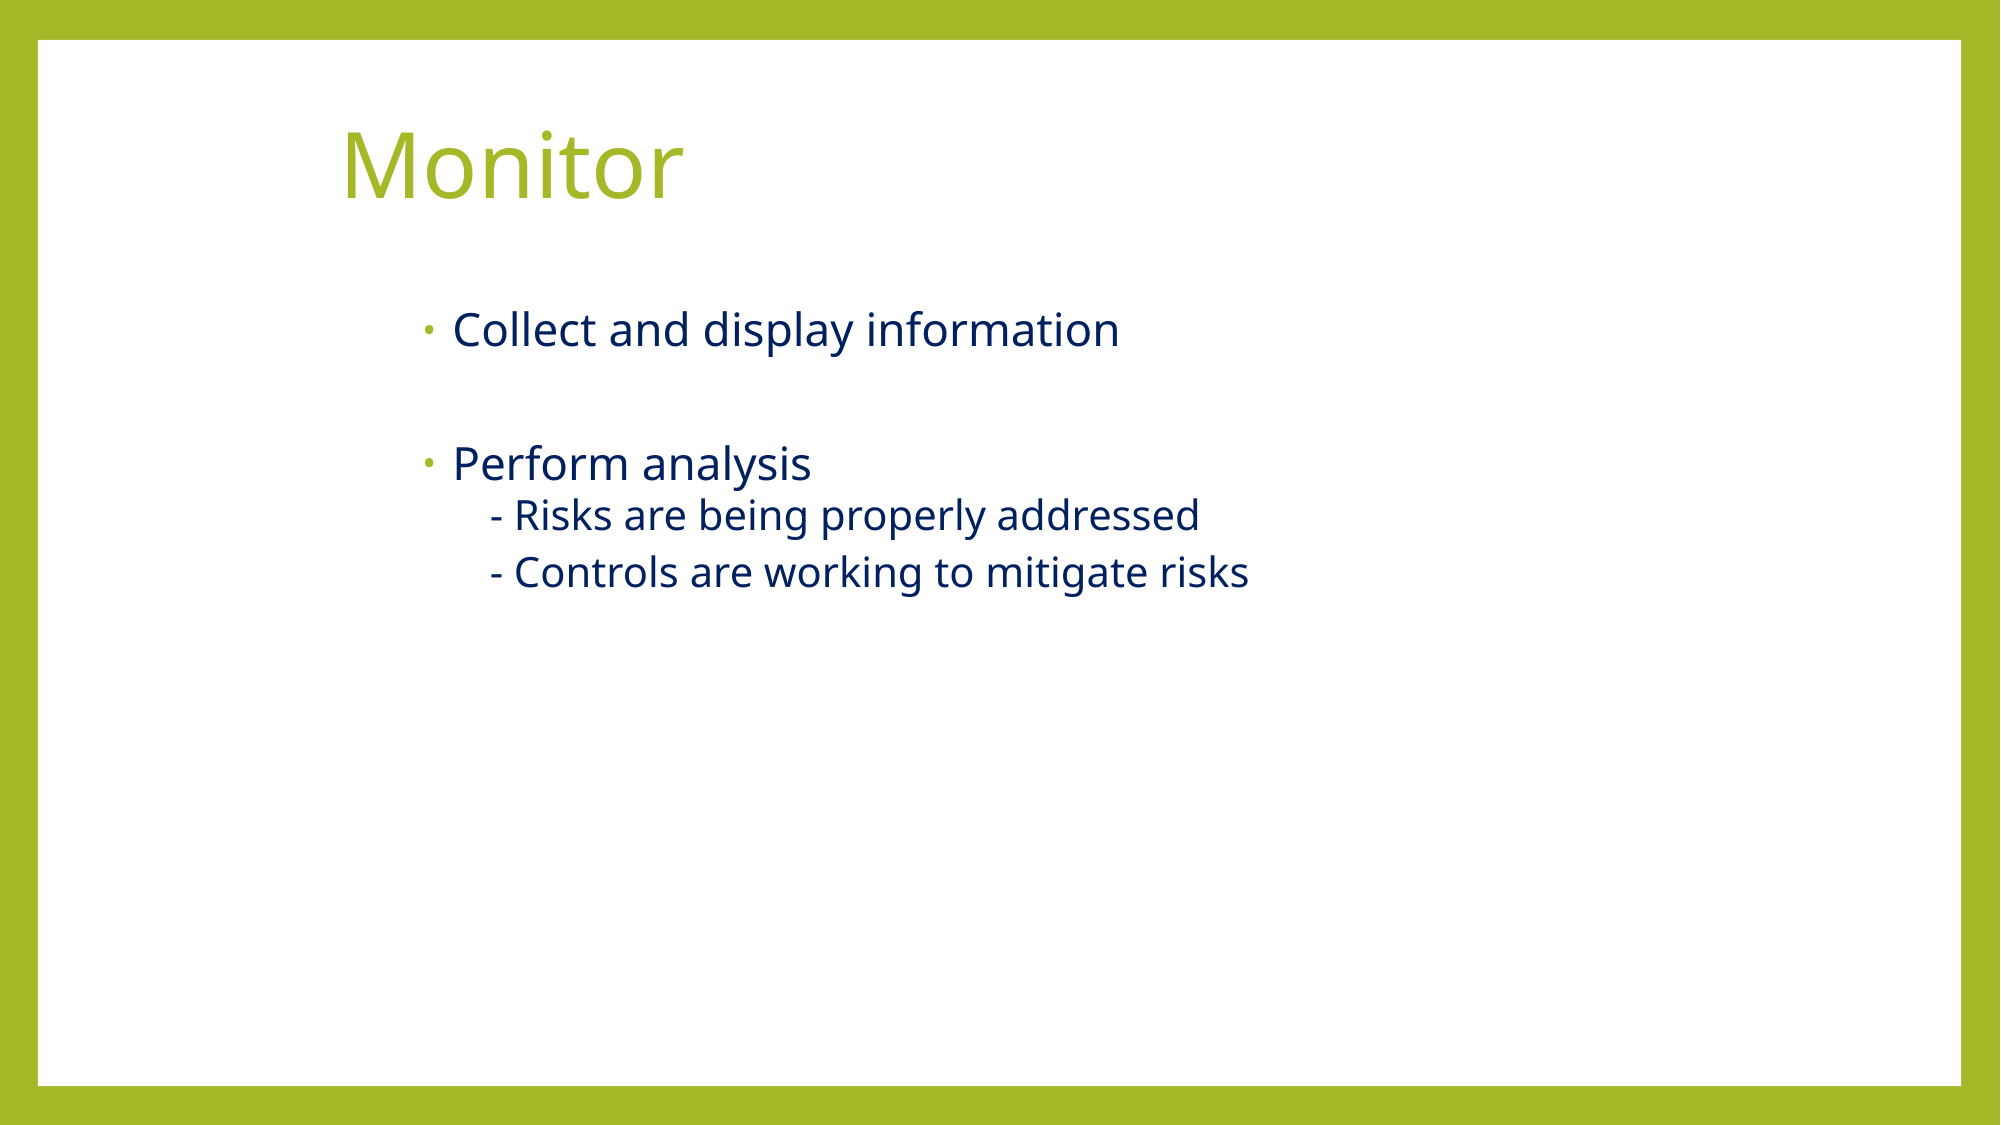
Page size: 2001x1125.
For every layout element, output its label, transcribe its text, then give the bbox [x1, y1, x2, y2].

list Collect and display information Perform analysis - Risks are being properly addressed - Controls are working to mitigate risks [399, 299, 1750, 1050]
title Monitor [324, 74, 1600, 263]
